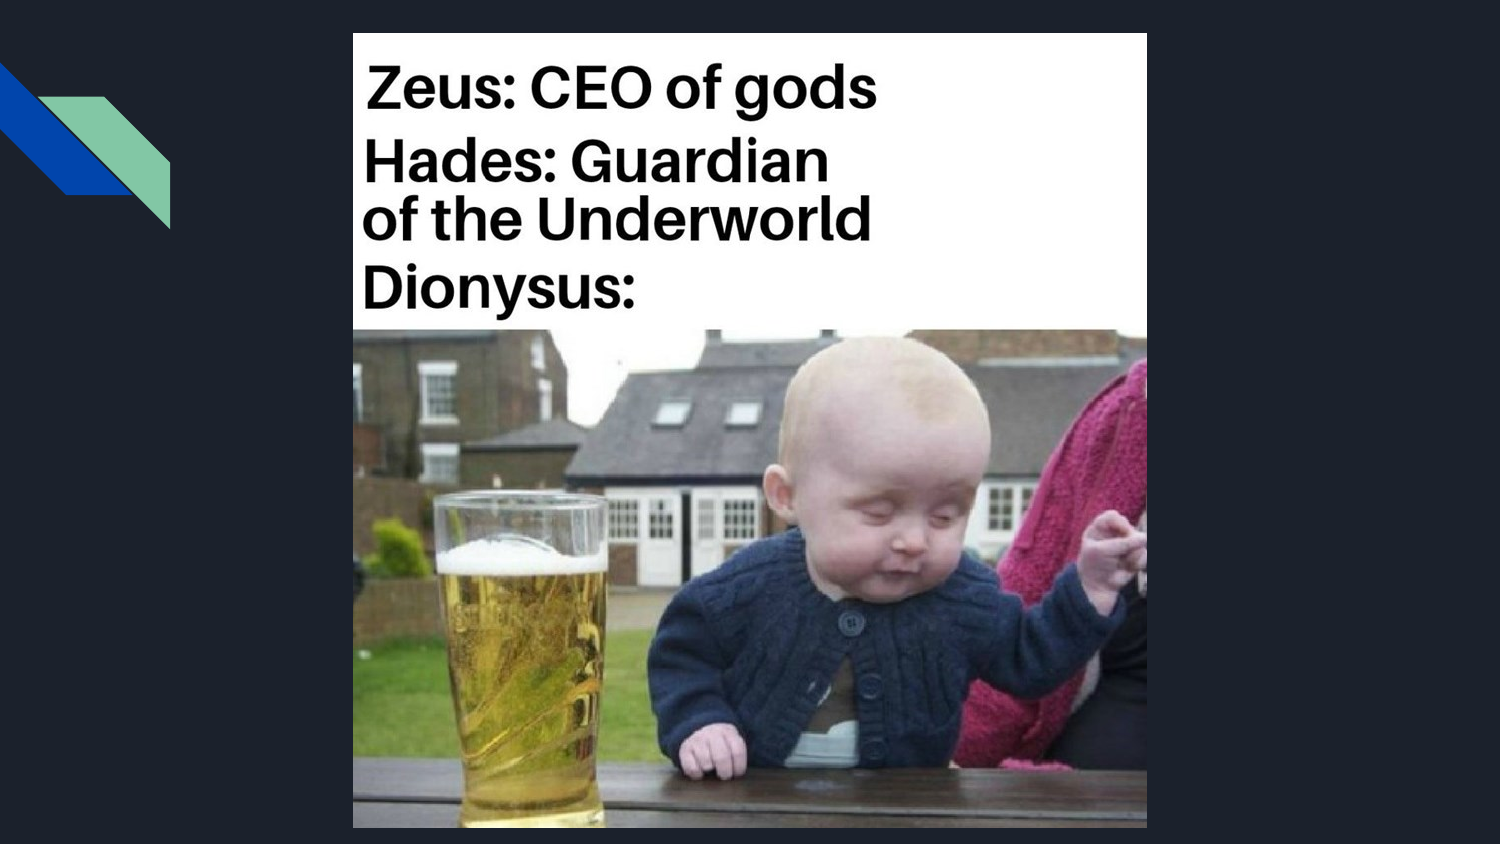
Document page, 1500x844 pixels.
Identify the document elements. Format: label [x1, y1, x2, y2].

picture [352, 33, 1148, 828]
